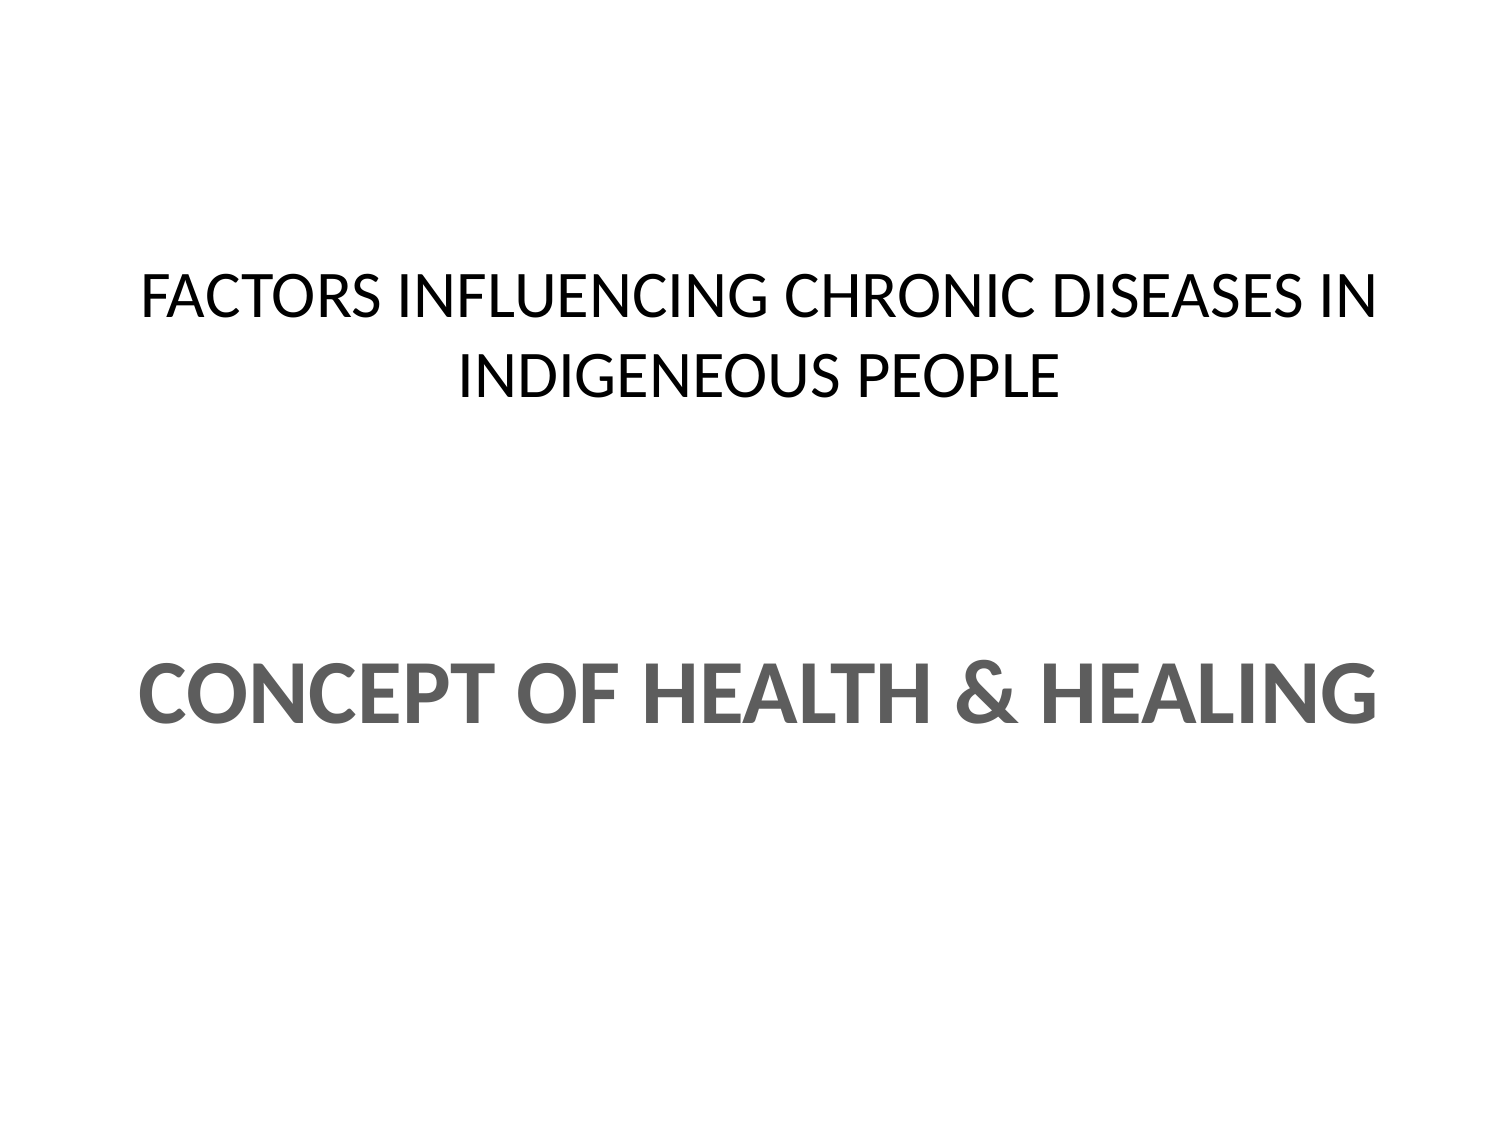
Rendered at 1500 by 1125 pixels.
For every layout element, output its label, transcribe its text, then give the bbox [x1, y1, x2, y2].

title FACTORS INFLUENCING CHRONIC DISEASES IN INDIGENEOUS PEOPLE CONCEPT OF HEALTH & HEALING [47, 41, 1473, 1061]
